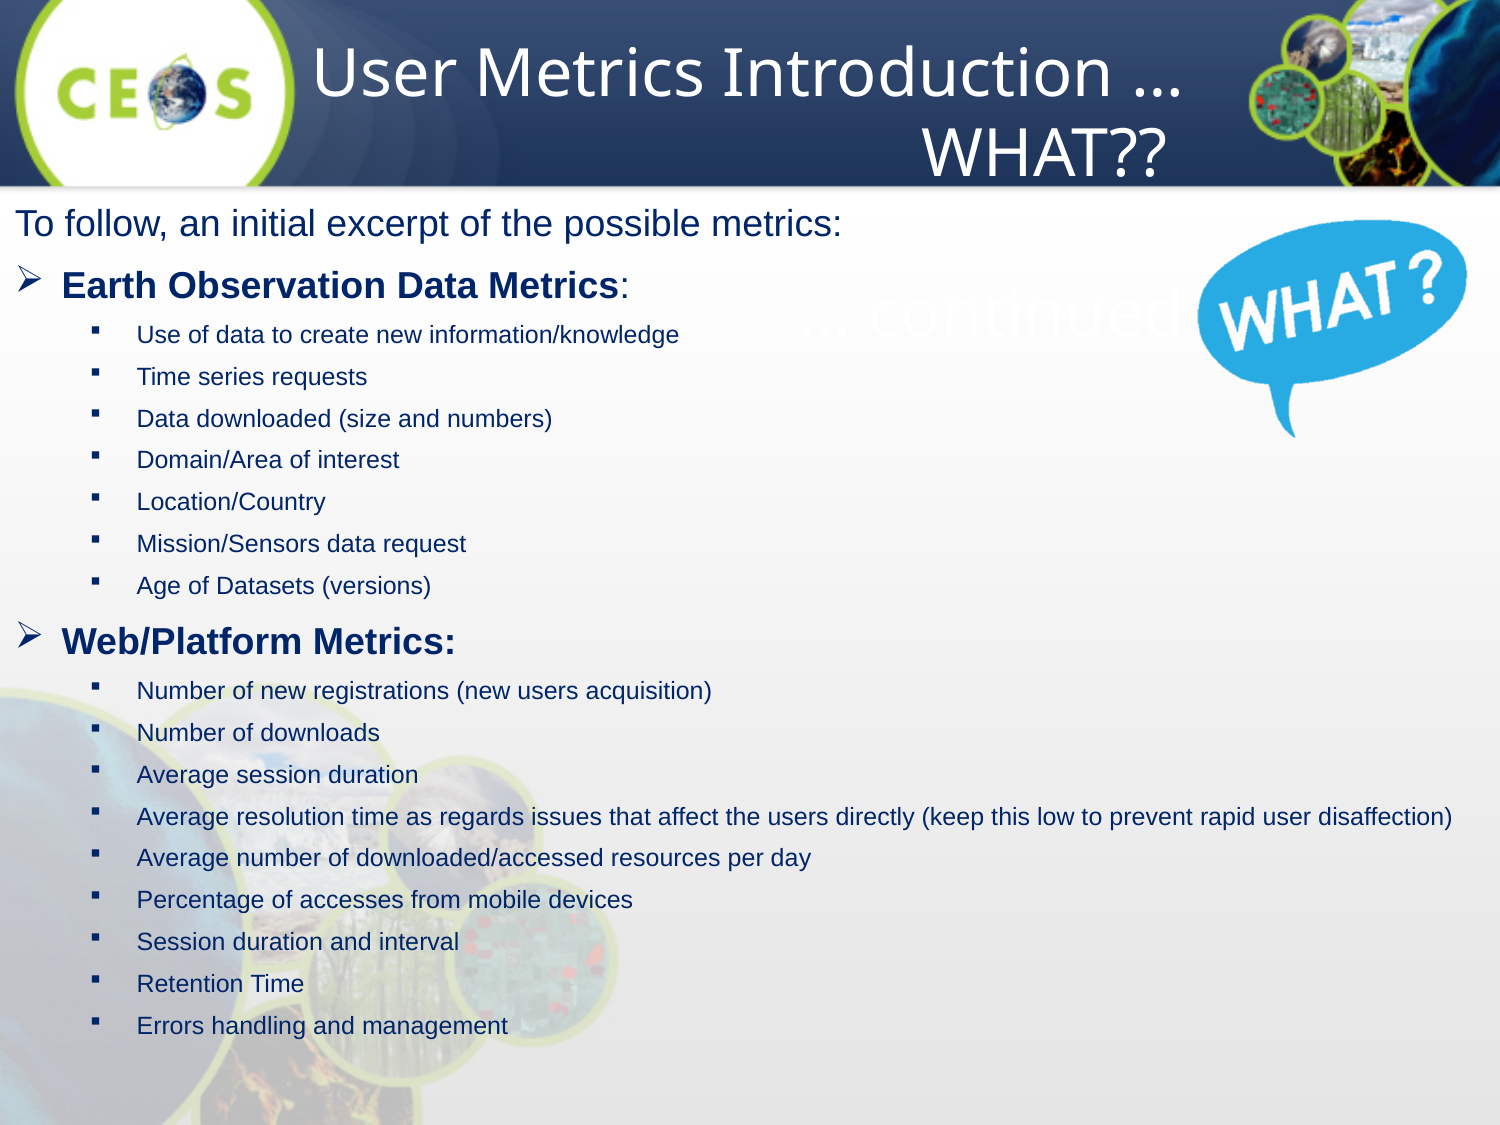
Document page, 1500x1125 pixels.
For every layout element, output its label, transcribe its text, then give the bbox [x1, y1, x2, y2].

text_box To follow, an initial excerpt of the possible metrics: Earth Observation Data Metrics: Use of data to create new information/knowledge Time series requests Data downloaded (size and numbers) Domain/Area of interest Location/Country Mission/Sensors data request Age of Datasets (versions) Web/Platform Metrics: Number of new registrations (new users acquisition) Number of downloads Average session duration Average resolution time as regards issues that affect the users directly (keep this low to prevent rapid user disaffection) Average number of downloaded/accessed resources per day Percentage of accesses from mobile devices Session duration and interval Retention Time Errors handling and management [0, 173, 1473, 1047]
picture [1197, 187, 1470, 451]
title User Metrics Introduction … WHAT?? … continued [162, 22, 1200, 149]
picture [0, 0, 1500, 1125]
